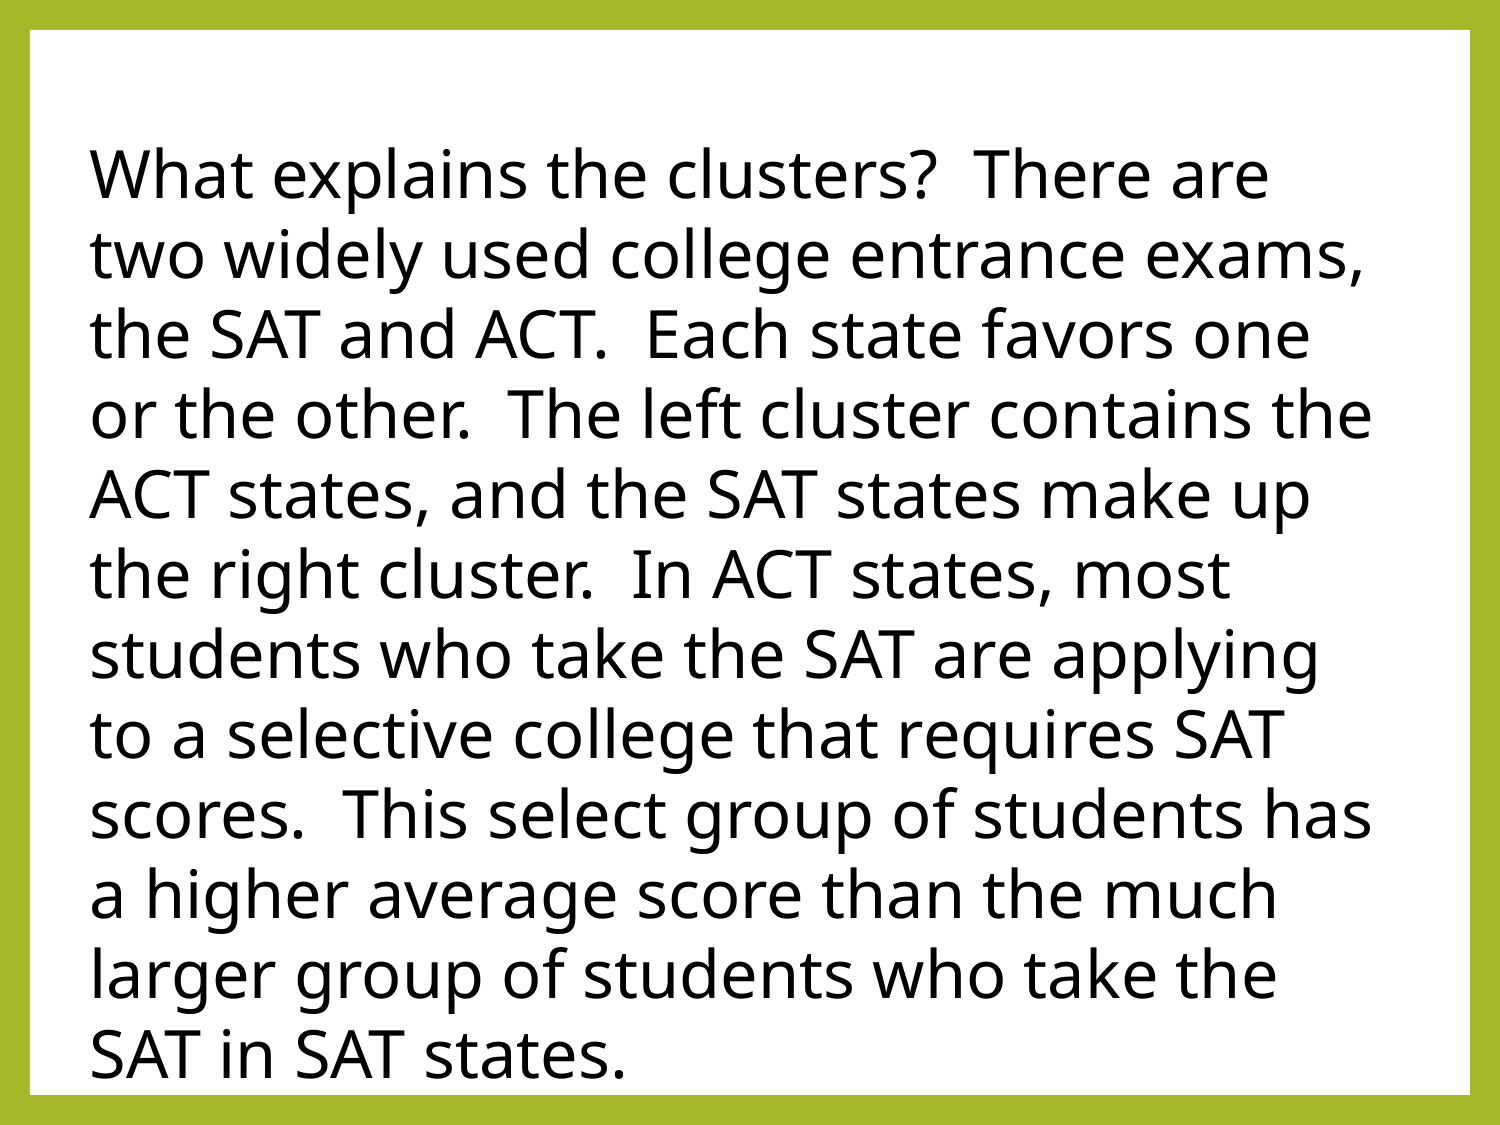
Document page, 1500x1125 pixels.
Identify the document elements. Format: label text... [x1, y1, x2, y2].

text_box What explains the clusters? There are two widely used college entrance exams, the SAT and ACT. Each state favors one or the other. The left cluster contains the ACT states, and the SAT states make up the right cluster. In ACT states, most students who take the SAT are applying to a selective college that requires SAT scores. This select group of students has a higher average score than the much larger group of students who take the SAT in SAT states. [74, 124, 1413, 1100]
